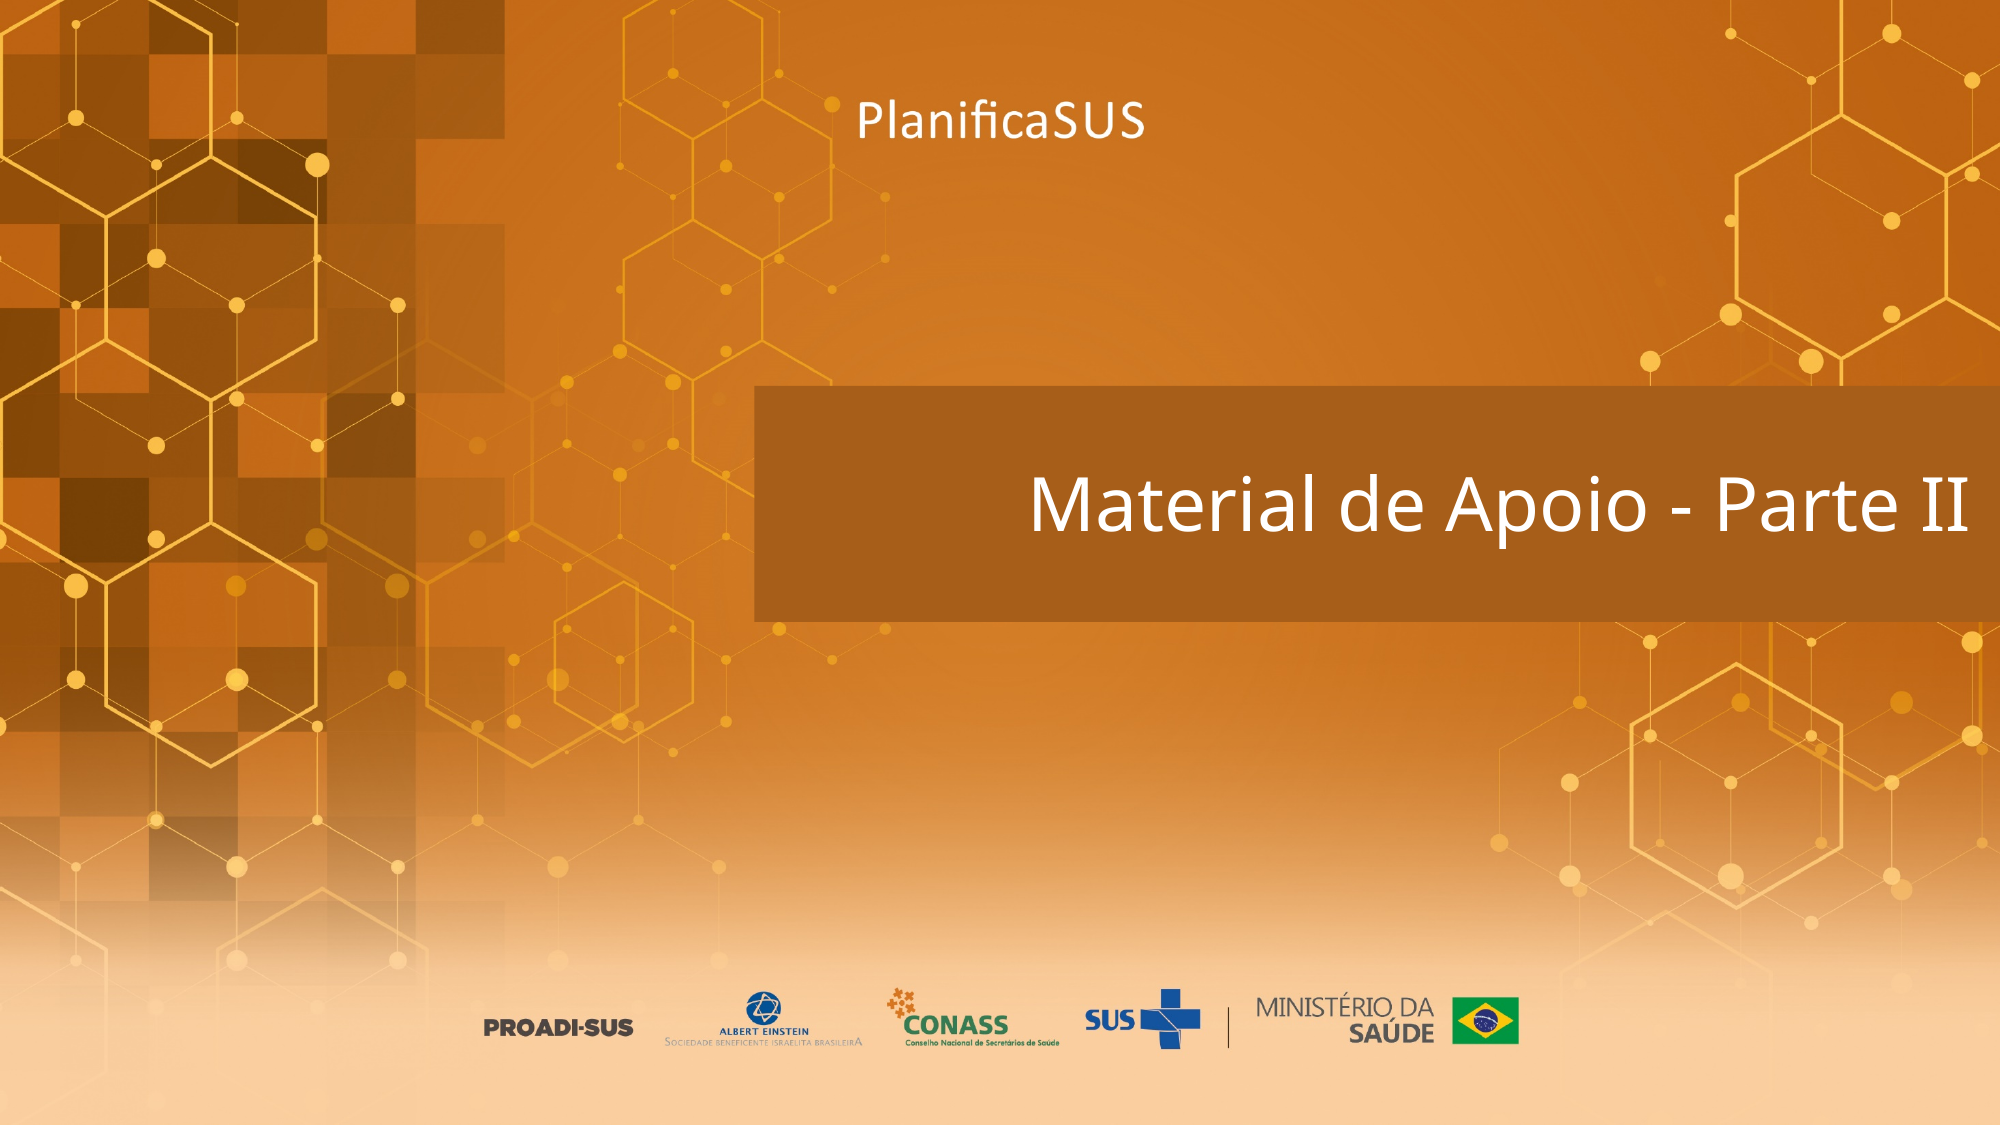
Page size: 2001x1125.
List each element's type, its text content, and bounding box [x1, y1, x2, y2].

title Material de Apoio - Parte II [743, 435, 1987, 578]
picture [0, 0, 2000, 1125]
